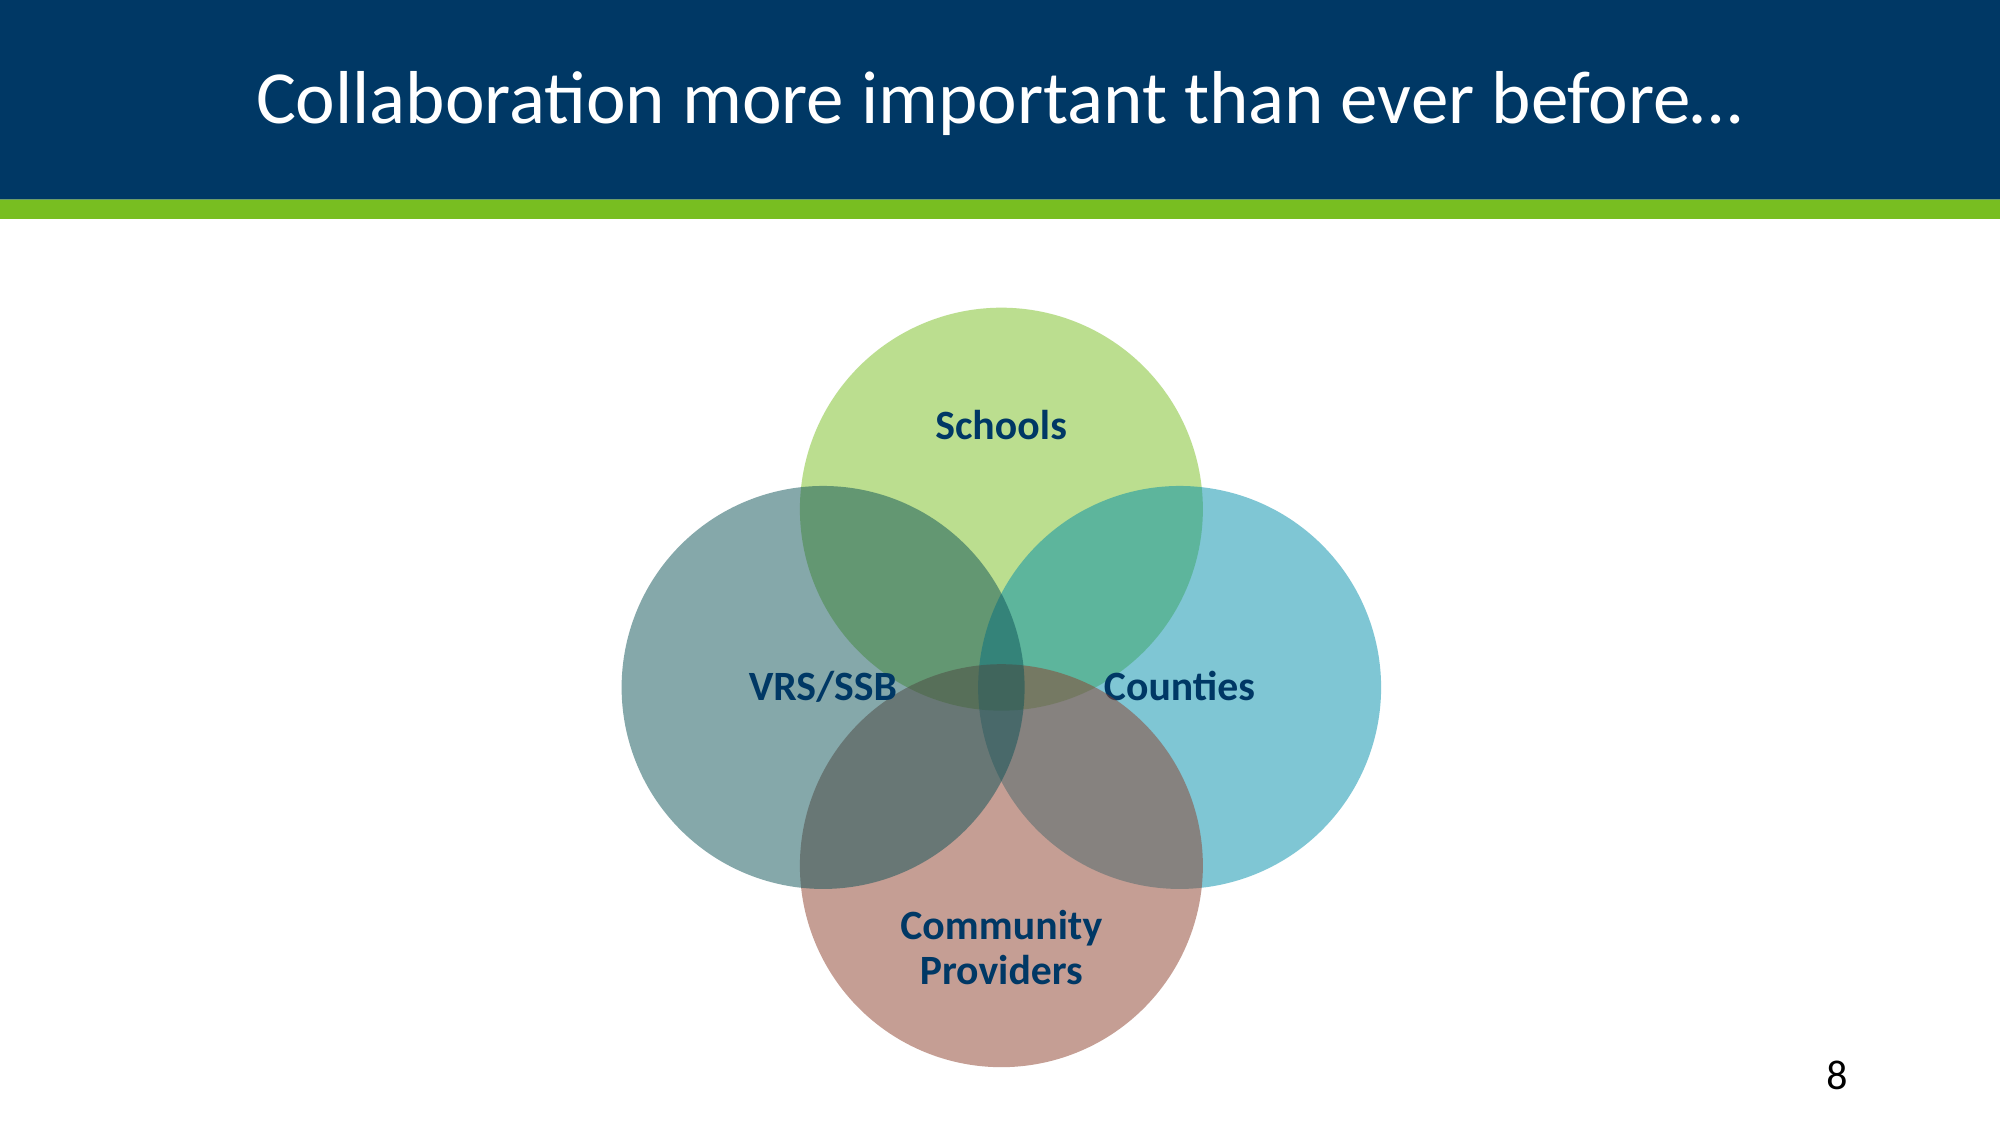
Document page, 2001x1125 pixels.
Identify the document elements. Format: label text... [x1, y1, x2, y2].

title Collaboration more important than ever before… [0, 0, 2000, 200]
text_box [464, 299, 1539, 1076]
slide_number 8 [1622, 1042, 1863, 1103]
